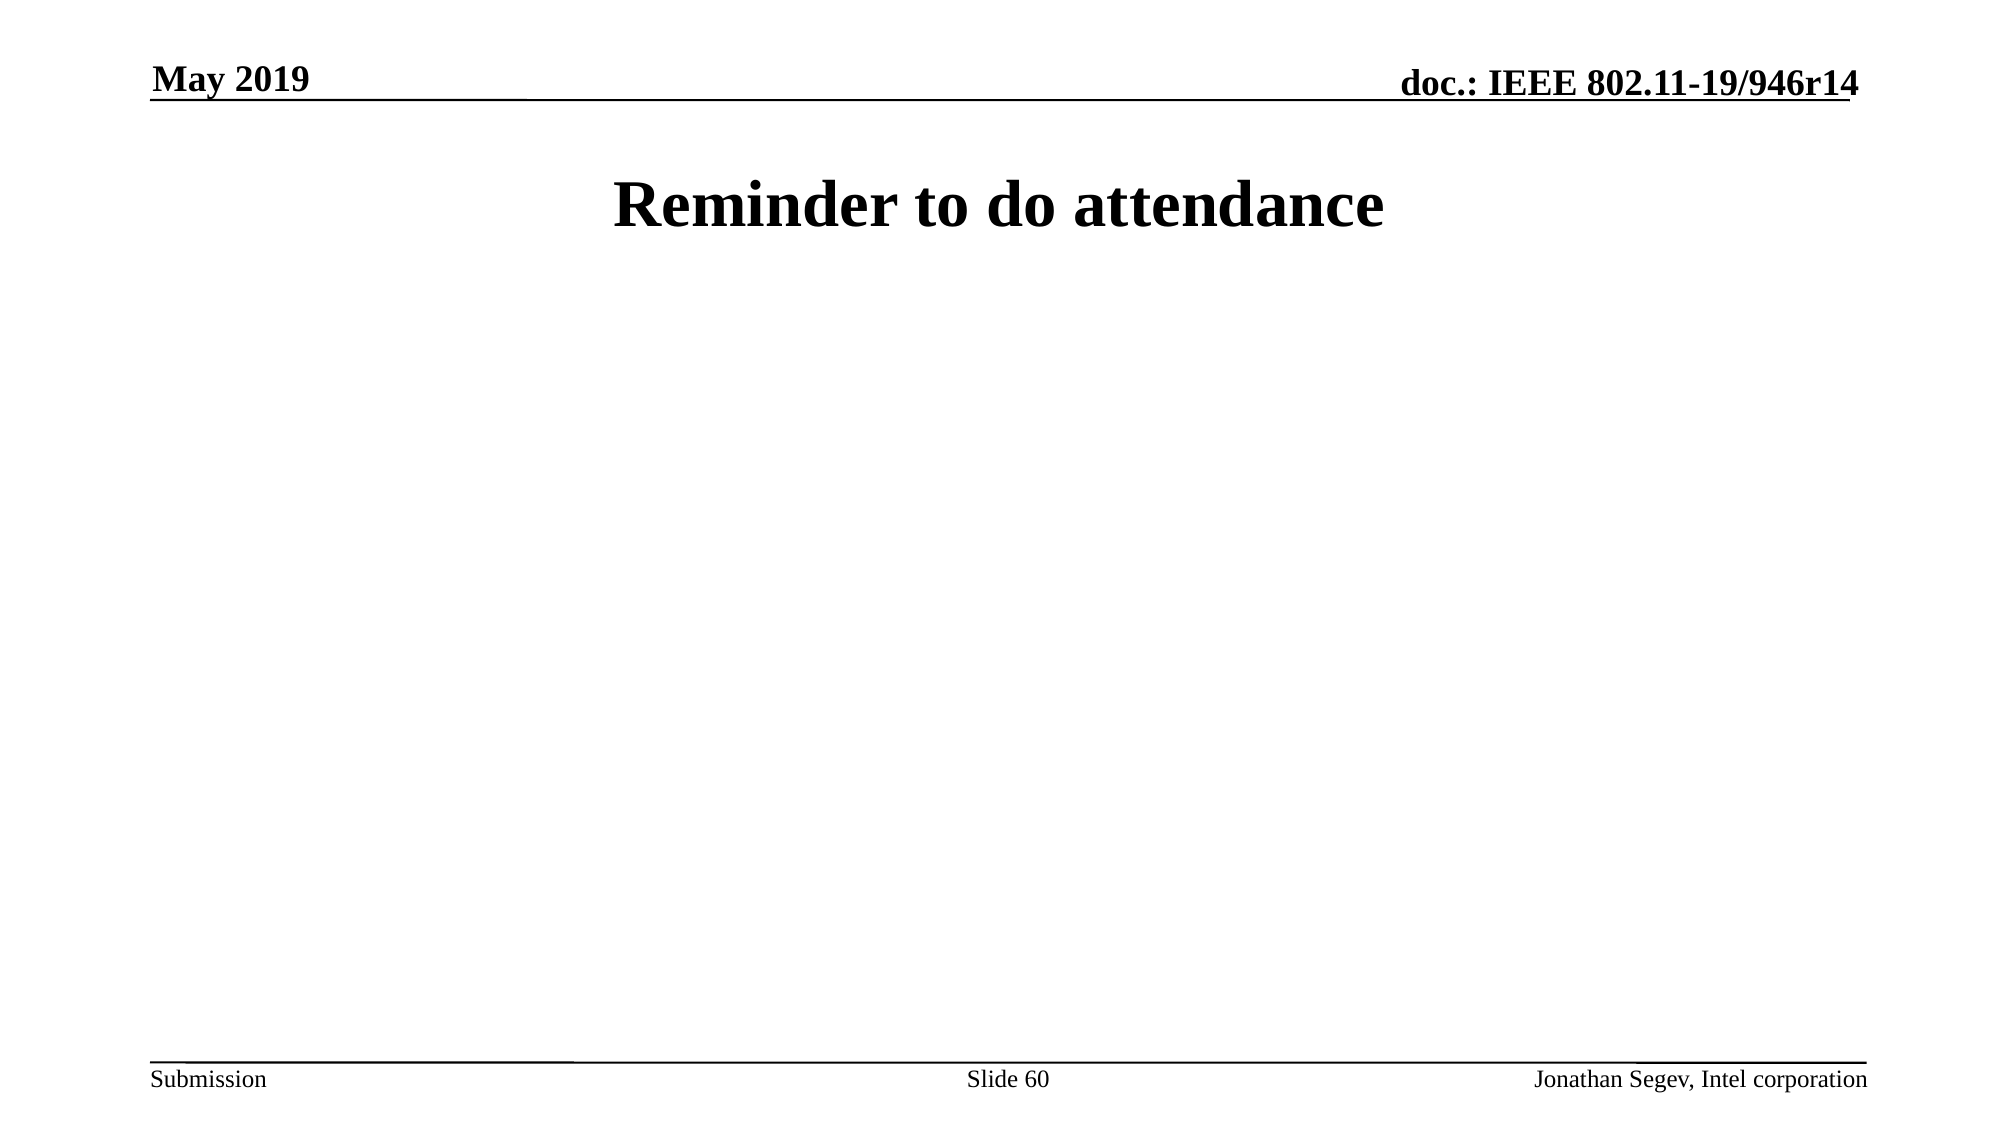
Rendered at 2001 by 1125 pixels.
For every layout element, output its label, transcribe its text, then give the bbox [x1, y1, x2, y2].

footer Jonathan Segev, Intel corporation [1171, 1061, 1869, 1093]
title Reminder to do attendance [149, 112, 1850, 288]
slide_number Slide 60 [950, 1061, 1067, 1123]
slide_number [152, 54, 563, 100]
